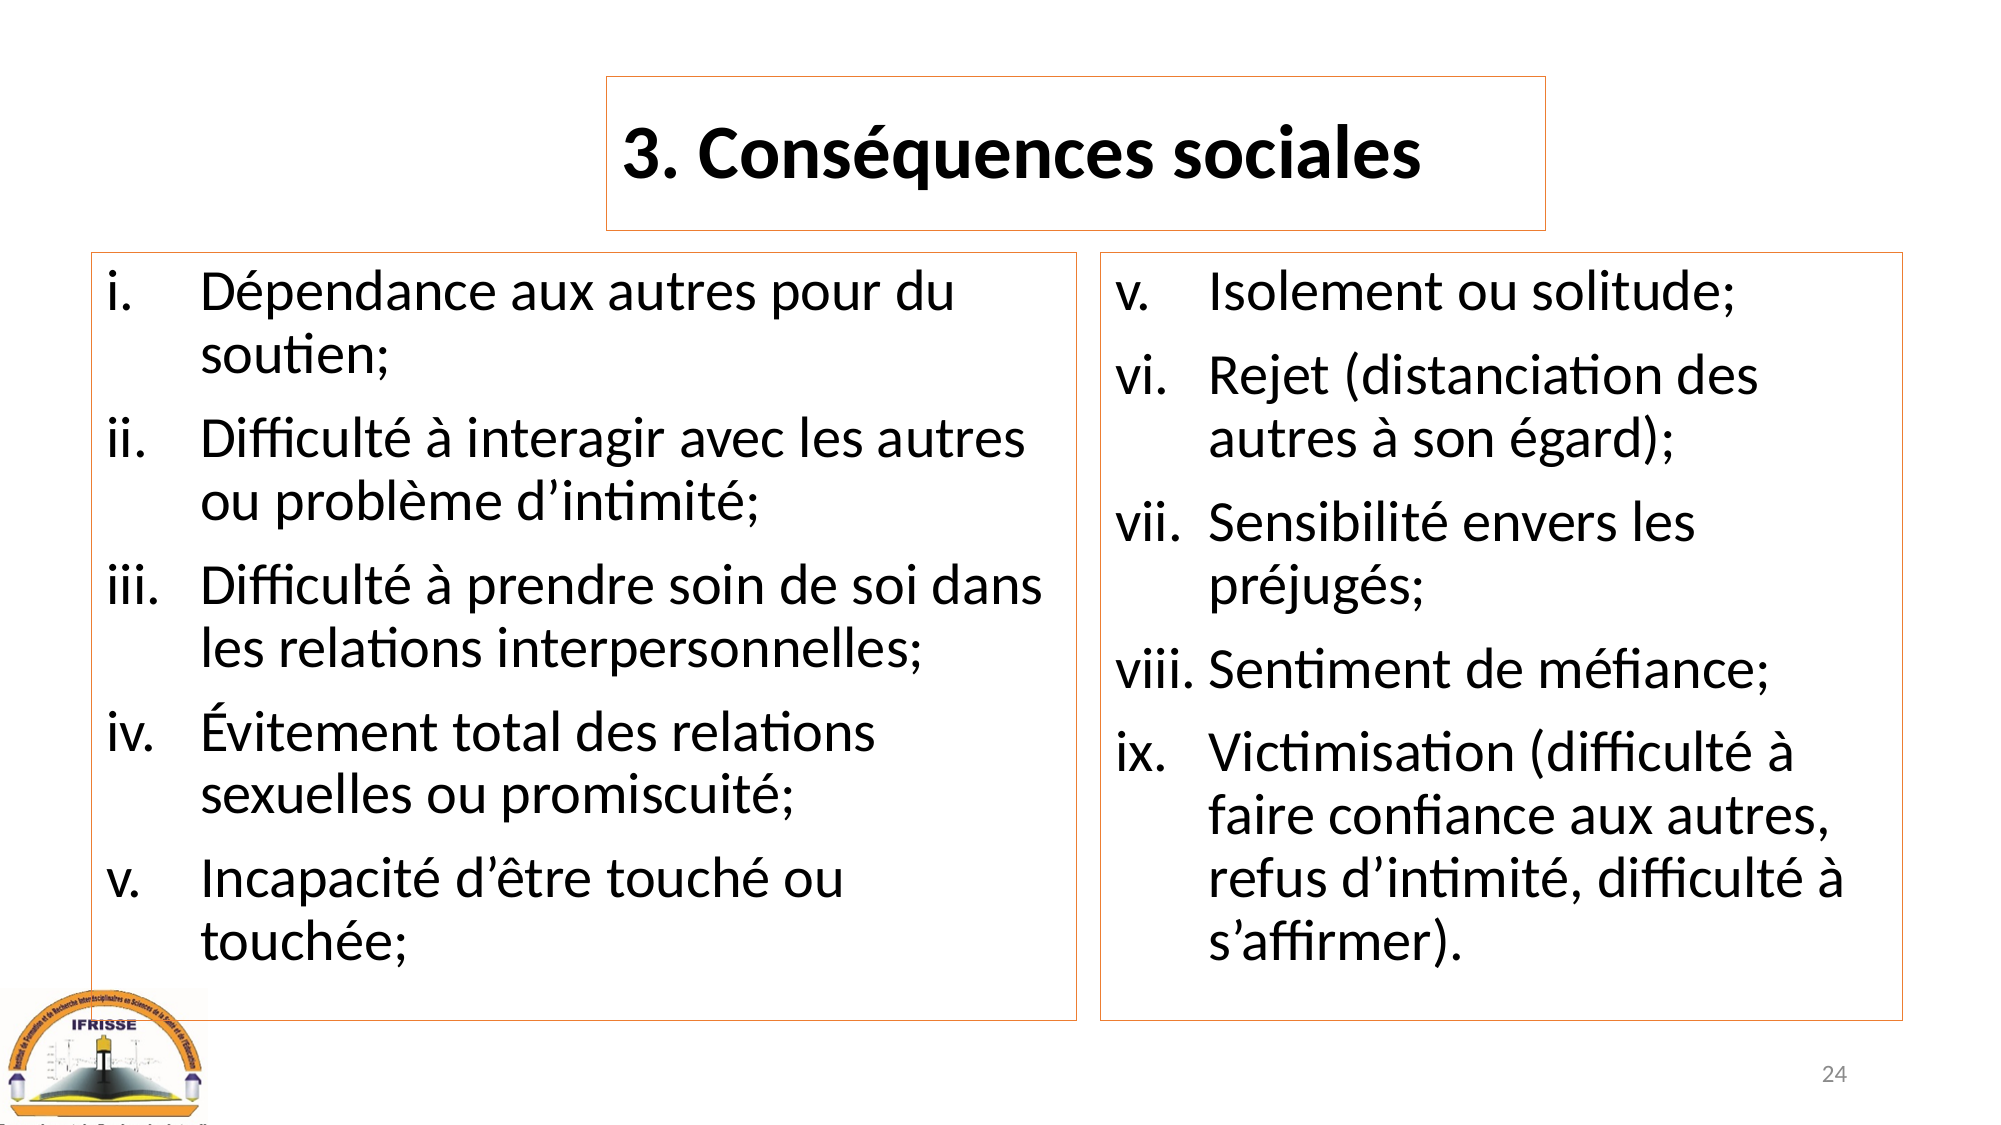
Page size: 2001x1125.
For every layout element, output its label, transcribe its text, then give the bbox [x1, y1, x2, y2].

title 3. Conséquences sociales [606, 76, 1546, 231]
slide_number 24 [1412, 1042, 1863, 1103]
list Dépendance aux autres pour du soutien; Difficulté à interagir avec les autres ou problème d’intimité; Difficulté à prendre soin de soi dans les relations interpersonnelles; Évitement total des relations sexuelles ou promiscuité; Incapacité d’être touché ou touchée; [91, 252, 1077, 1021]
picture [0, 988, 208, 1125]
list Isolement ou solitude; Rejet (distanciation des autres à son égard); Sensibilité envers les préjugés; Sentiment de méfiance; Victimisation (difficulté à faire confiance aux autres, refus d’intimité, difficulté à s’affirmer). [1100, 252, 1903, 1021]
